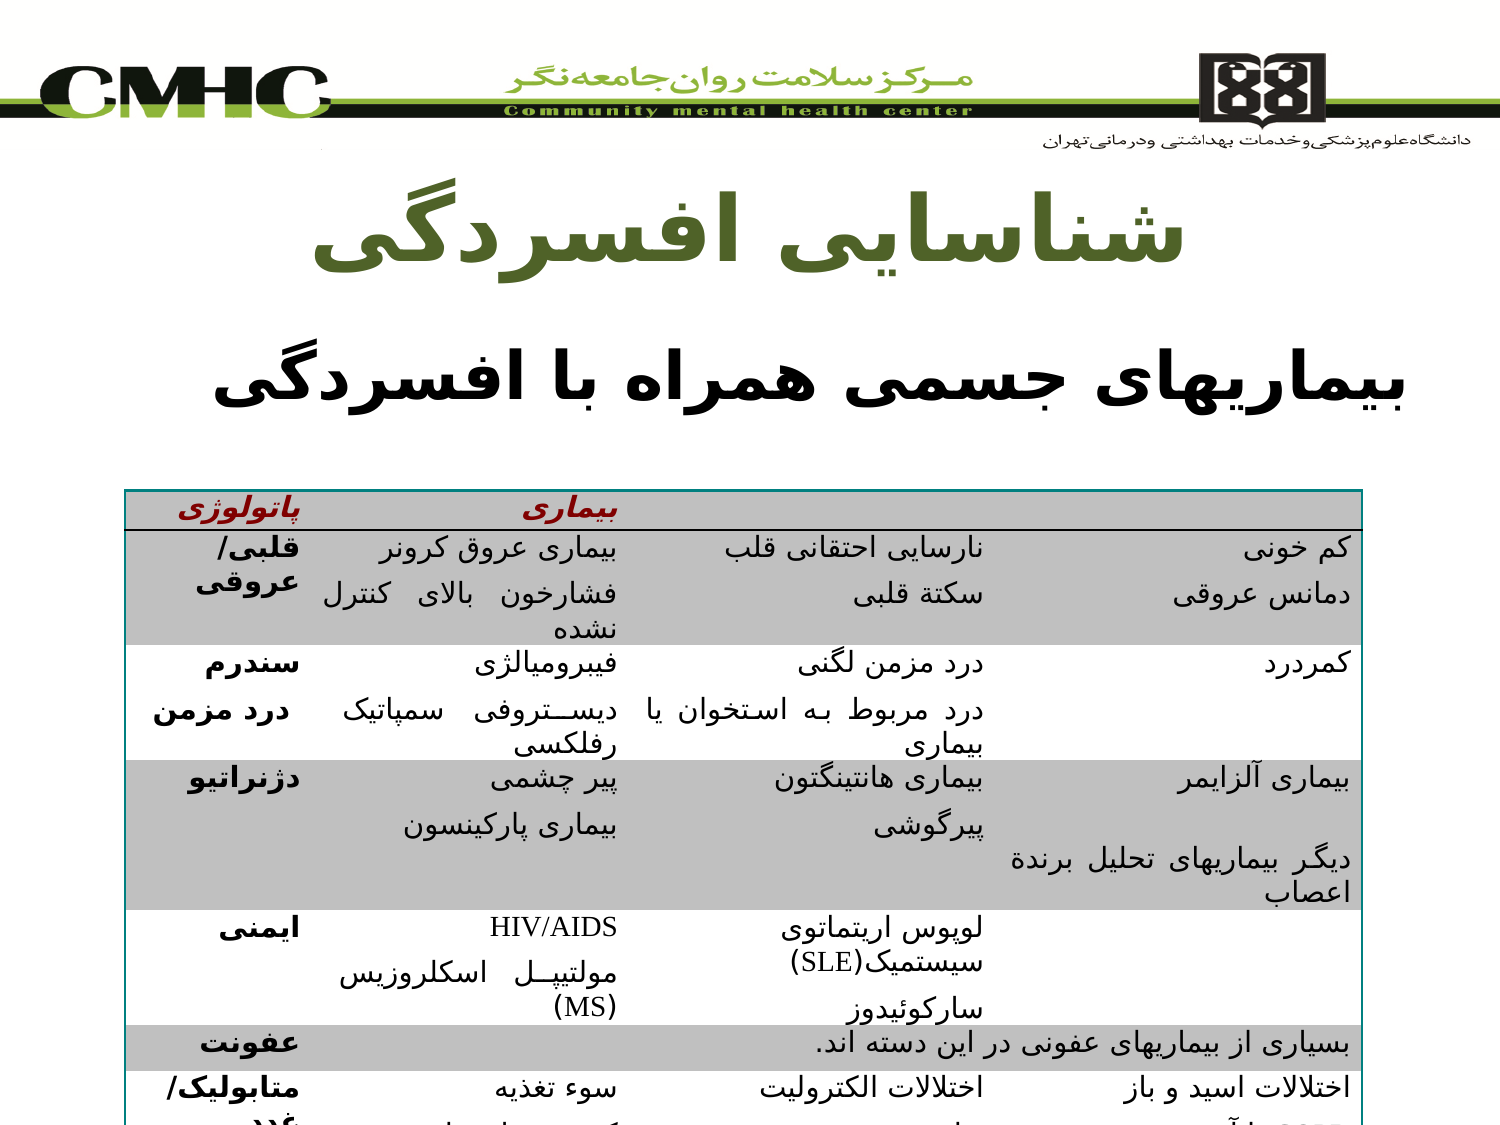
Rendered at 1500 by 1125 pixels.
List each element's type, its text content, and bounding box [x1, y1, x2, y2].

table_cell اختلالات اسید و باز COPD یا آسم هیپوکسی [995, 1071, 1361, 1125]
table_cell کمردرد [995, 645, 1361, 760]
table_cell HIV/AIDS مولتیپل اسکلروزیس (MS) [312, 910, 629, 1025]
table_cell بسیاری از بیماریهای عفونی در این دسته اند. [312, 1025, 1361, 1071]
table_header [995, 492, 1361, 529]
table_cell اختلالات الکترولیت دیابت شیرین بیماری کبد (سیروز) [629, 1071, 995, 1125]
table_cell لوپوس اریتماتوی سیستمیک(SLE) سارکوئیدوز [629, 910, 995, 1025]
picture [0, 0, 1500, 151]
table_cell [995, 910, 1361, 1025]
table_cell بیماری آلزایمر دیگر بیماریهای تحلیل برندة اعصاب [995, 760, 1361, 910]
table_cell قلبی/ عروقی [126, 531, 312, 645]
table_cell سوء تغذیه کمبود ویتامینها هیپر/ هایپوتیروئیدی [312, 1071, 629, 1125]
table_header [629, 492, 995, 529]
table_cell کم خونی دمانس عروقی [995, 531, 1361, 645]
table_header پاتولوژی [126, 492, 312, 529]
table_cell دژنراتیو [126, 760, 312, 910]
table_cell بیماری هانتینگتون پیرگوشی [629, 760, 995, 910]
table_cell نارسایی احتقانی قلب سکتة قلبی [629, 531, 995, 645]
table_cell متابولیک/ غدد [126, 1071, 312, 1125]
table_header بیماری [312, 492, 629, 529]
table_cell پیر چشمی بیماری پارکینسون [312, 760, 629, 910]
table_cell ایمنی [126, 910, 312, 1025]
list بیماریهای جسمی همراه با افسردگی [75, 324, 1425, 1030]
table_cell درد مزمن لگنی درد مربوط به استخوان یا بیماری [629, 645, 995, 760]
title شناسایی افسردگی [75, 162, 1425, 288]
table_cell سندرم درد مزمن [126, 645, 312, 760]
table_cell بیماری عروق کرونر فشارخون بالای کنترل نشده [312, 531, 629, 645]
table_cell عفونت [126, 1025, 312, 1071]
table_cell فیبرومیالژی دیستروفی سمپاتیک رفلکسی [312, 645, 629, 760]
